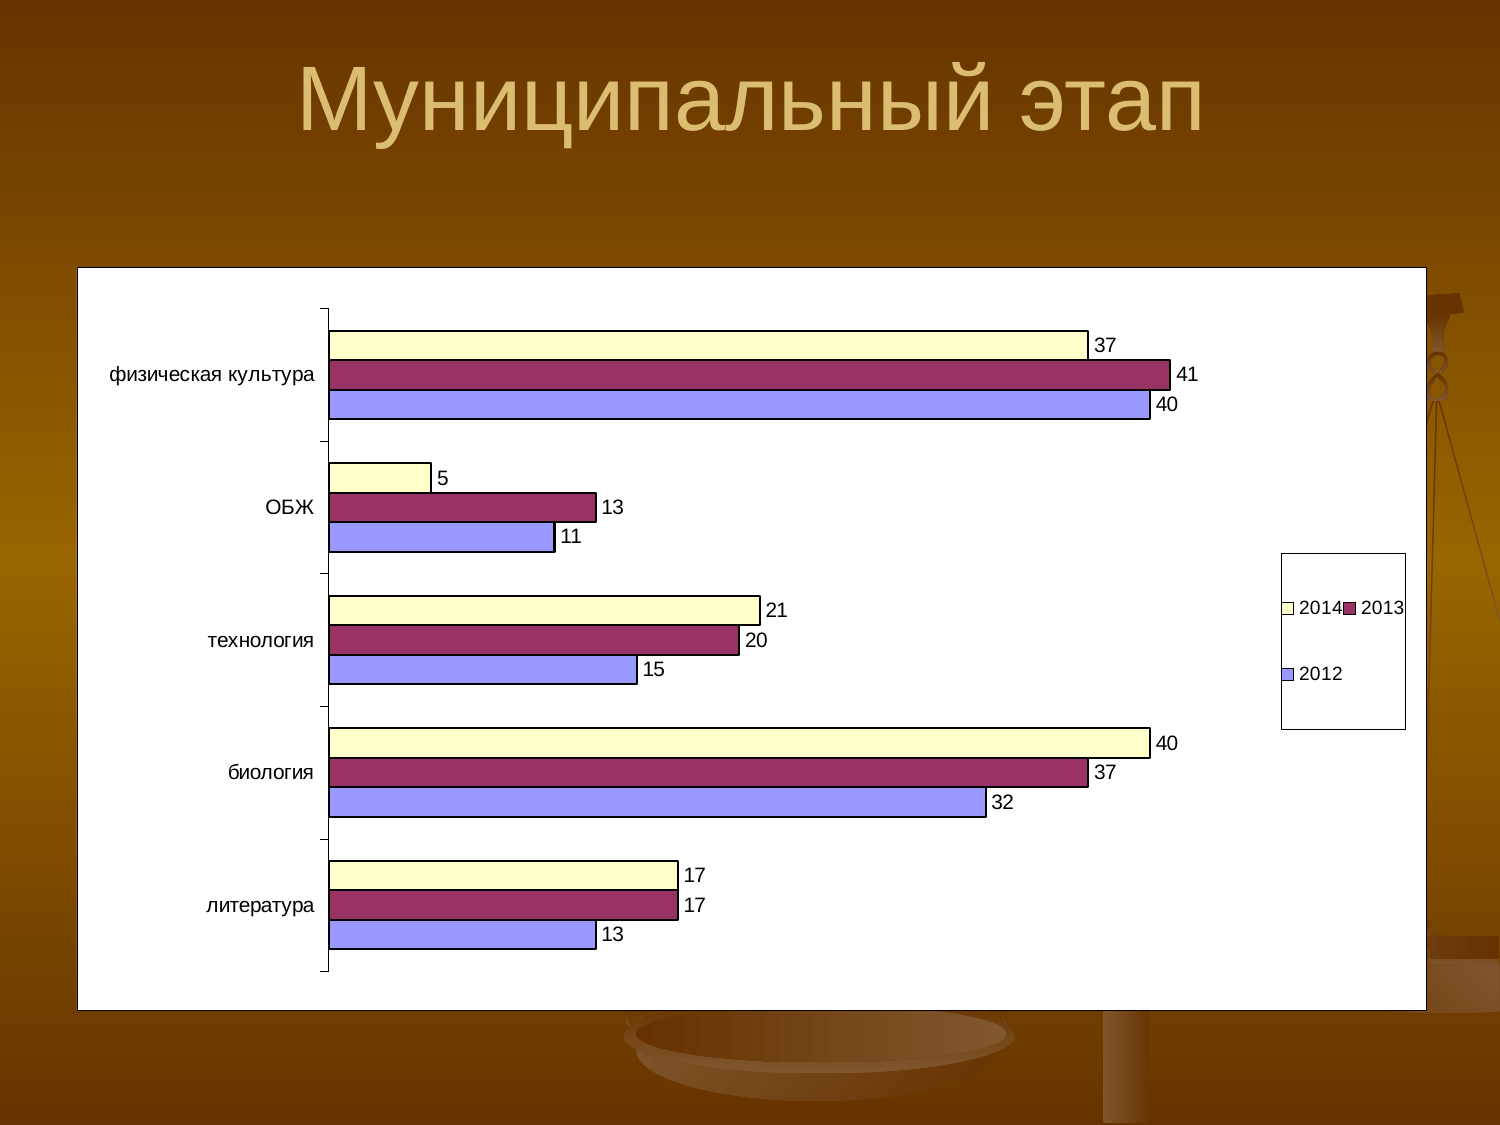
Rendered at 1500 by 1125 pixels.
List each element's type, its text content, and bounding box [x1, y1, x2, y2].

title Муниципальный этап [76, 0, 1428, 188]
chart [76, 266, 1427, 1011]
